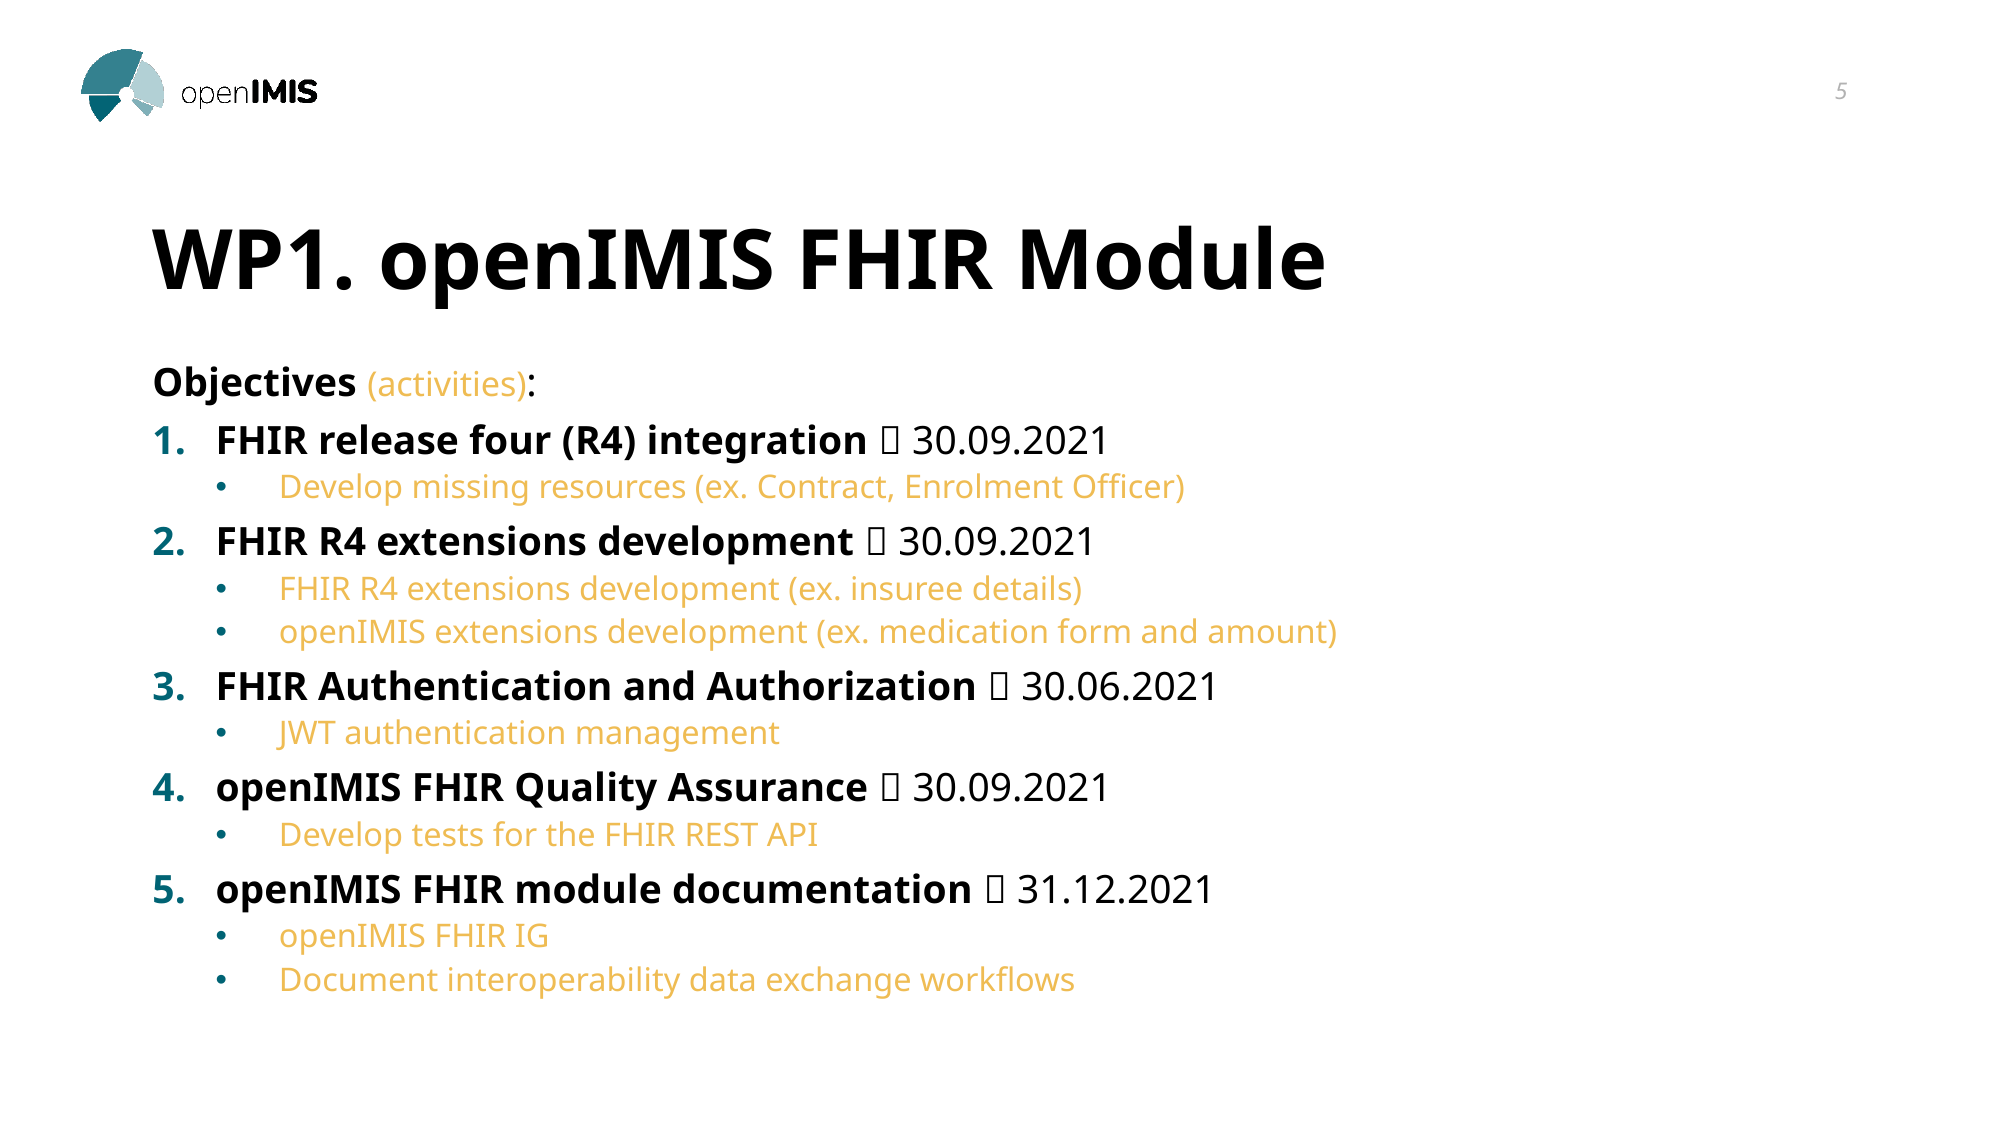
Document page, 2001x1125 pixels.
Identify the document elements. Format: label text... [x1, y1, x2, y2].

title WP1. openIMIS FHIR Module [137, 185, 1863, 340]
list Objectives (activities): FHIR release four (R4) integration  30.09.2021 Develop missing resources (ex. Contract, Enrolment Officer) FHIR R4 extensions development  30.09.2021 FHIR R4 extensions development (ex. insuree details) openIMIS extensions development (ex. medication form and amount) FHIR Authentication and Authorization  30.06.2021 JWT authentication management openIMIS FHIR Quality Assurance  30.09.2021 Develop tests for the FHIR REST API openIMIS FHIR module documentation  31.12.2021 openIMIS FHIR IG Document interoperability data exchange workflows [137, 355, 1863, 1014]
slide_number 5 [1412, 61, 1863, 122]
picture [81, 49, 352, 122]
